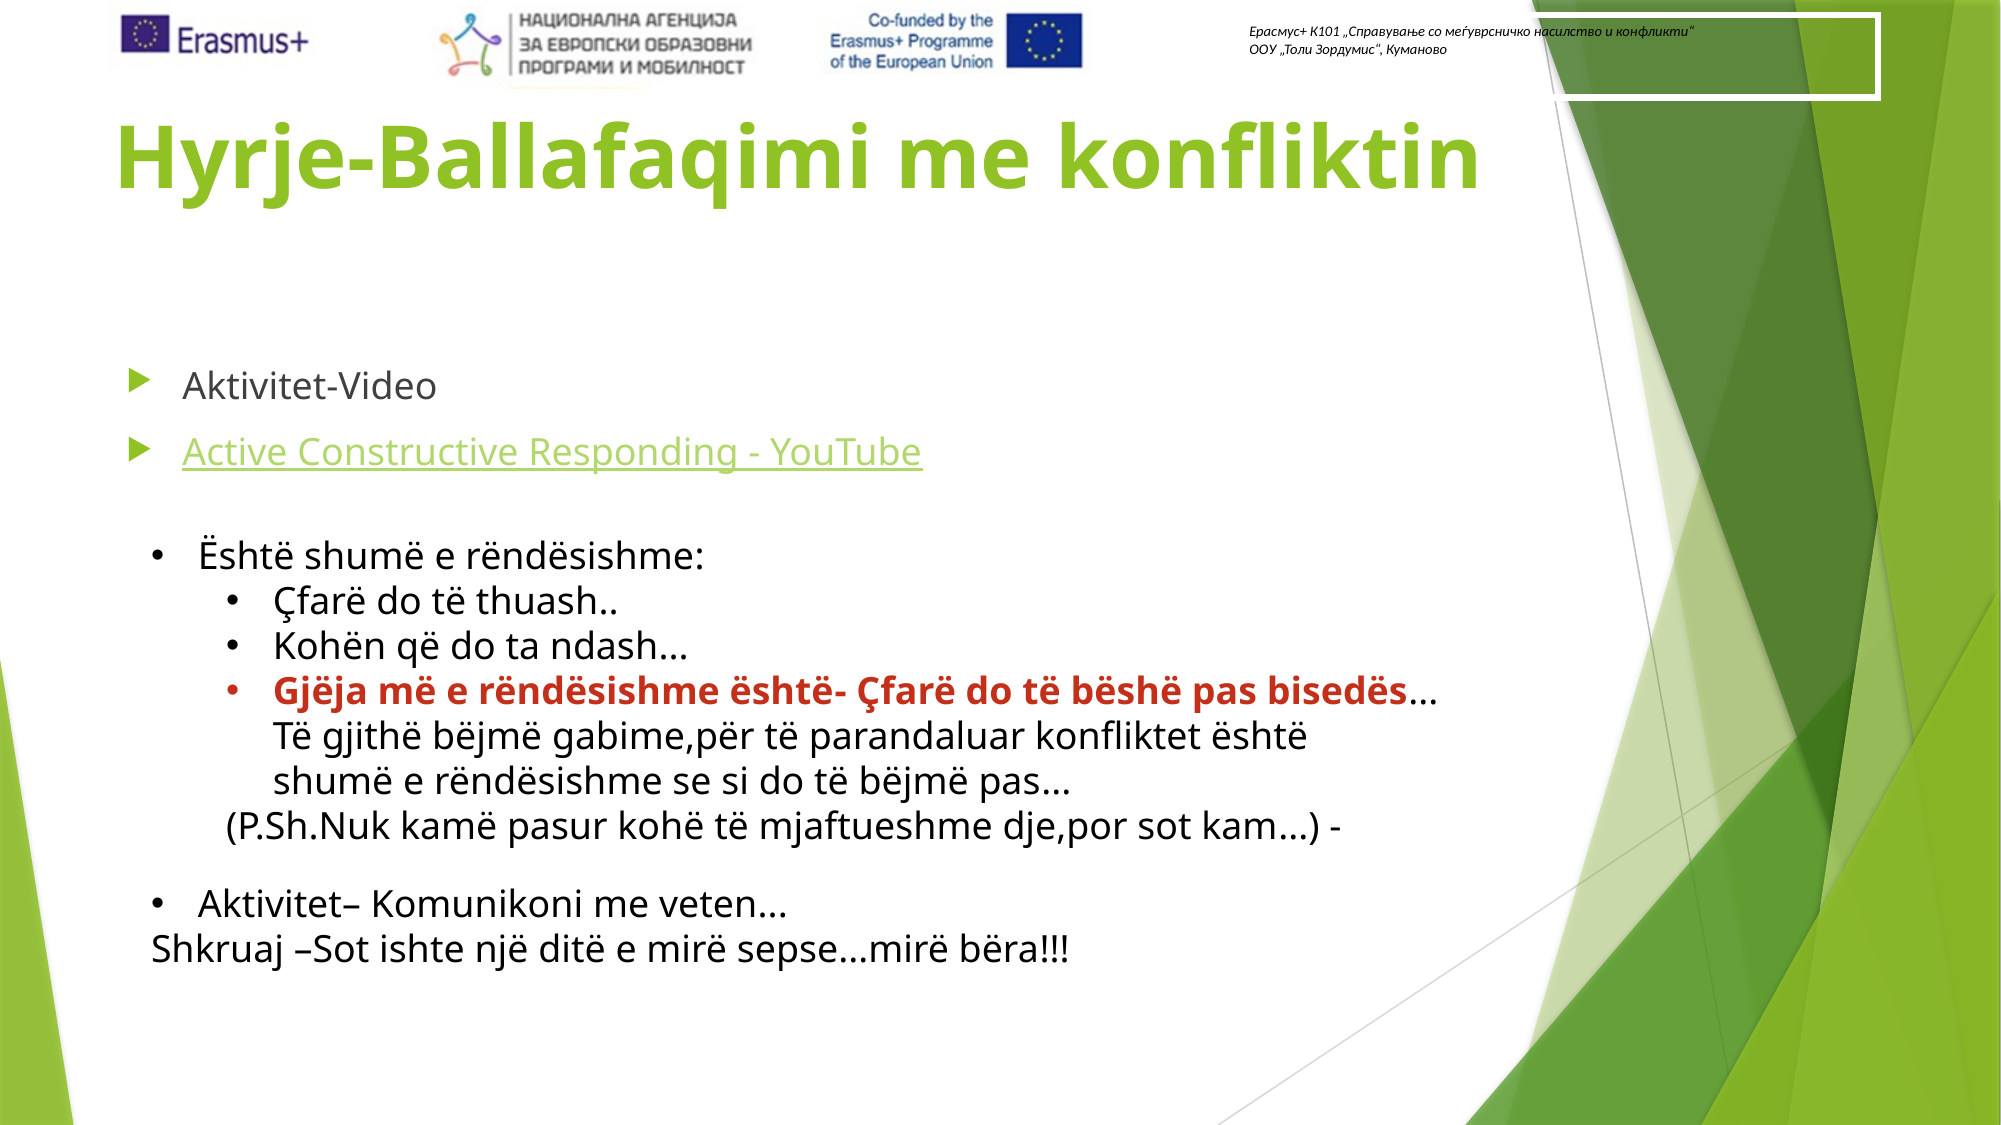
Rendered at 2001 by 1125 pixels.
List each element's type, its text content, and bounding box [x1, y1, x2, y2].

text_box Është shumë e rëndësishme: Çfarë do të thuash.. Kohën që do ta ndash... Gjëja më e rëndësishme është- Çfarë do të bëshë pas bisedës... Të gjithë bëjmë gabime,për të parandaluar konfliktet është shumë e rëndësishme se si do të bëjmë pas... (P.Sh.Nuk kamë pasur kohë të mjaftueshme dje,por sot kam...) - [136, 524, 1454, 854]
picture [430, 4, 762, 89]
picture [817, 2, 1091, 79]
title Hyrje-Ballafaqimi me konfliktin [98, 93, 1509, 311]
list Aktivitet-Video Active Constructive Responding - YouTube [111, 354, 1522, 525]
text_box Aktivitet– Komunikoni me veten... Shkruaj –Sot ishte një ditë e mirë sepse...mirë bëra!!! [136, 872, 1454, 978]
picture [109, 0, 320, 77]
